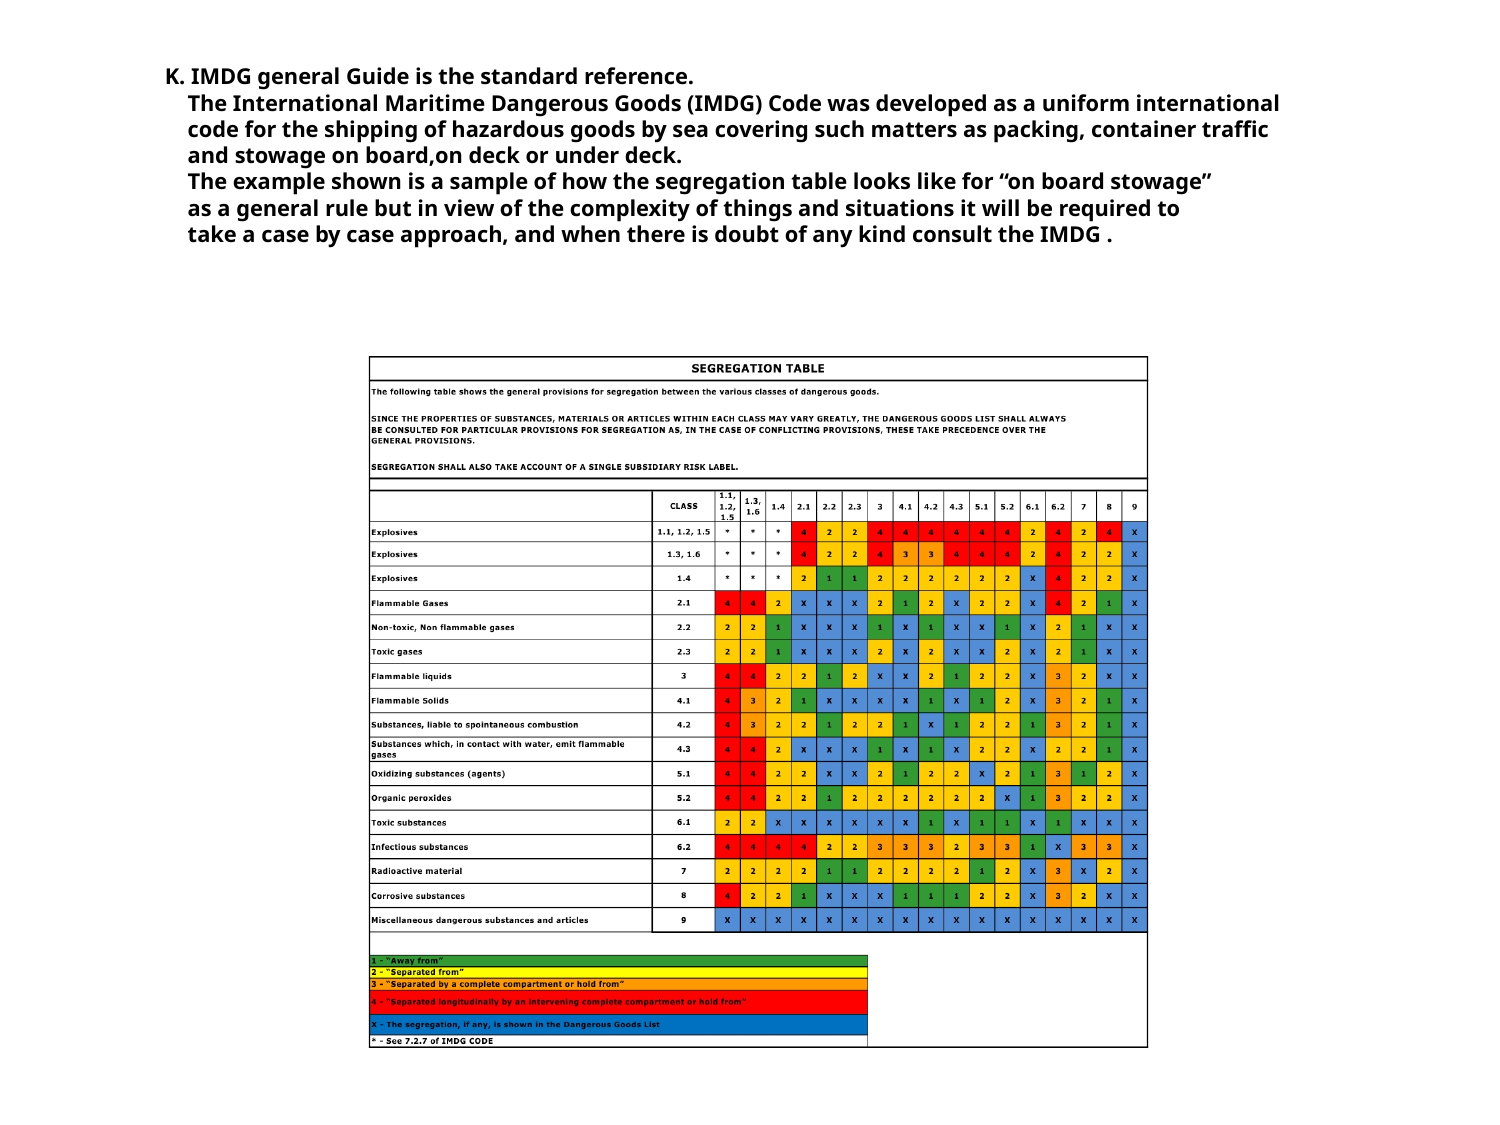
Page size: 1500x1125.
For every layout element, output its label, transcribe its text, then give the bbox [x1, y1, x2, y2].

text_box K. IMDG general Guide is the standard reference. The International Maritime Dangerous Goods (IMDG) Code was developed as a uniform international code for the shipping of hazardous goods by sea covering such matters as packing, container traffic and stowage on board,on deck or under deck. The example shown is a sample of how the segregation table looks like for “on board stowage” as a general rule but in view of the complexity of things and situations it will be required to take a case by case approach, and when there is doubt of any kind consult the IMDG . [0, 54, 1442, 281]
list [300, 279, 1424, 1125]
